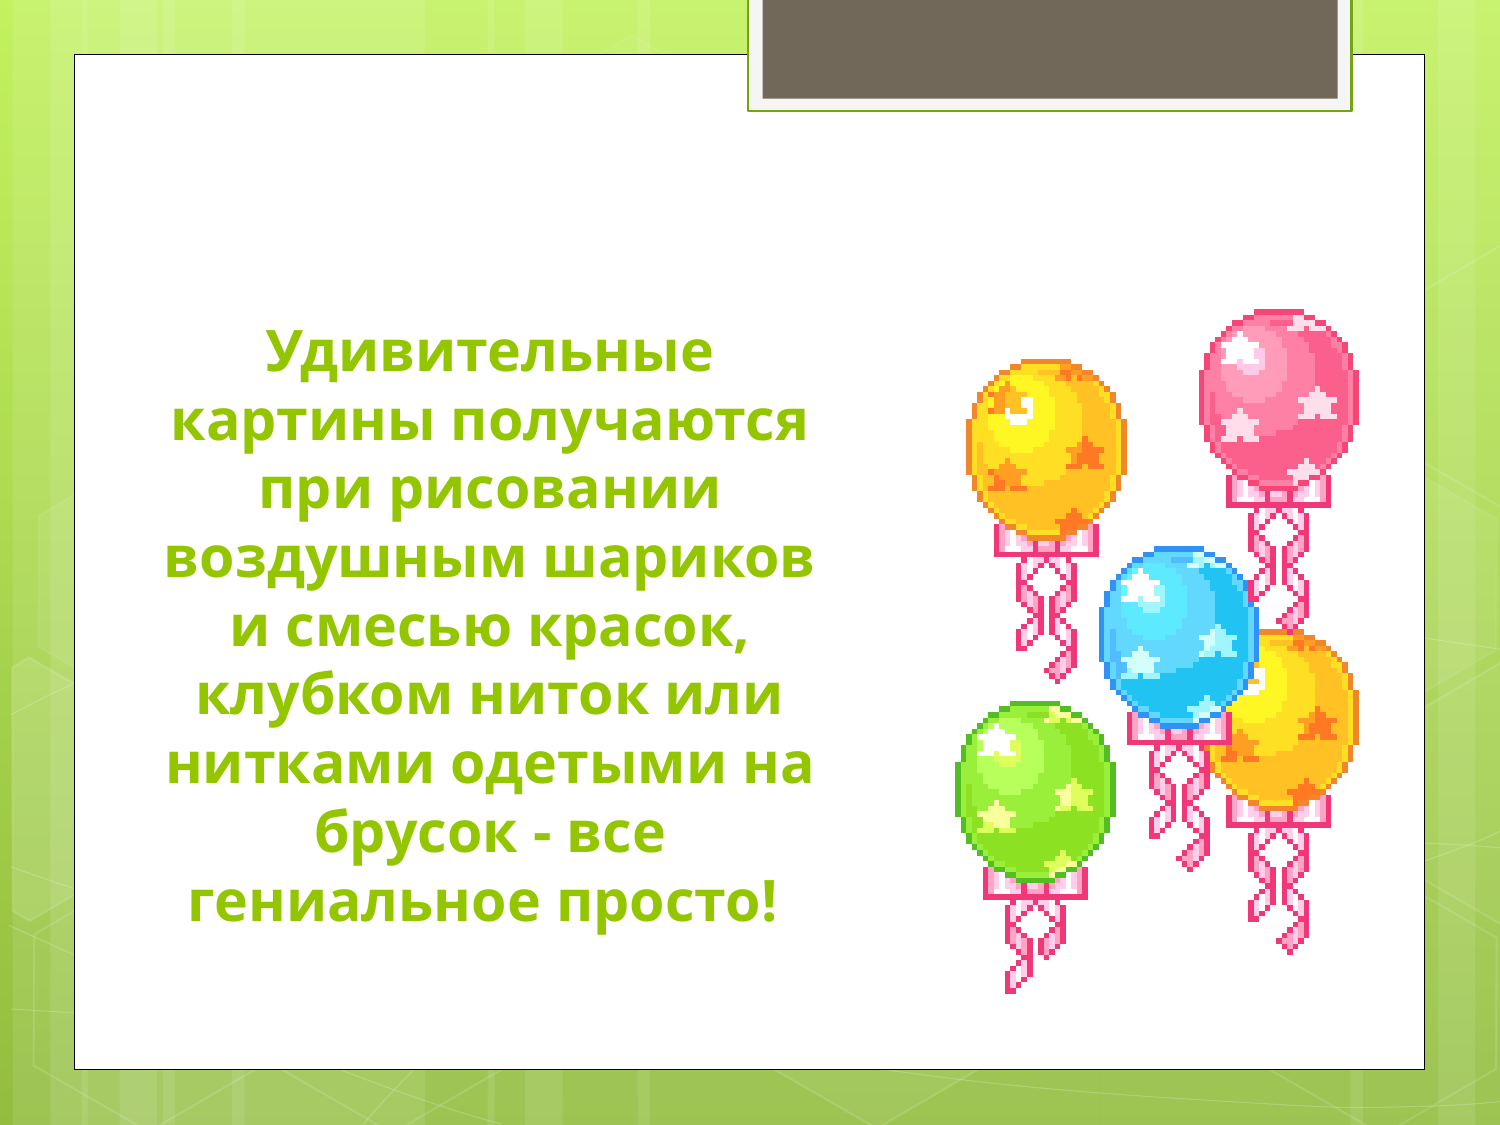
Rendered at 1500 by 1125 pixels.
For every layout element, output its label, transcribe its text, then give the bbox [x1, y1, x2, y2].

picture [950, 304, 1365, 995]
title Удивительные картины получаются при рисовании воздушным шариков и смесью красок, клубком ниток или нитками одетыми на брусок - все гениальное просто! [147, 168, 833, 941]
